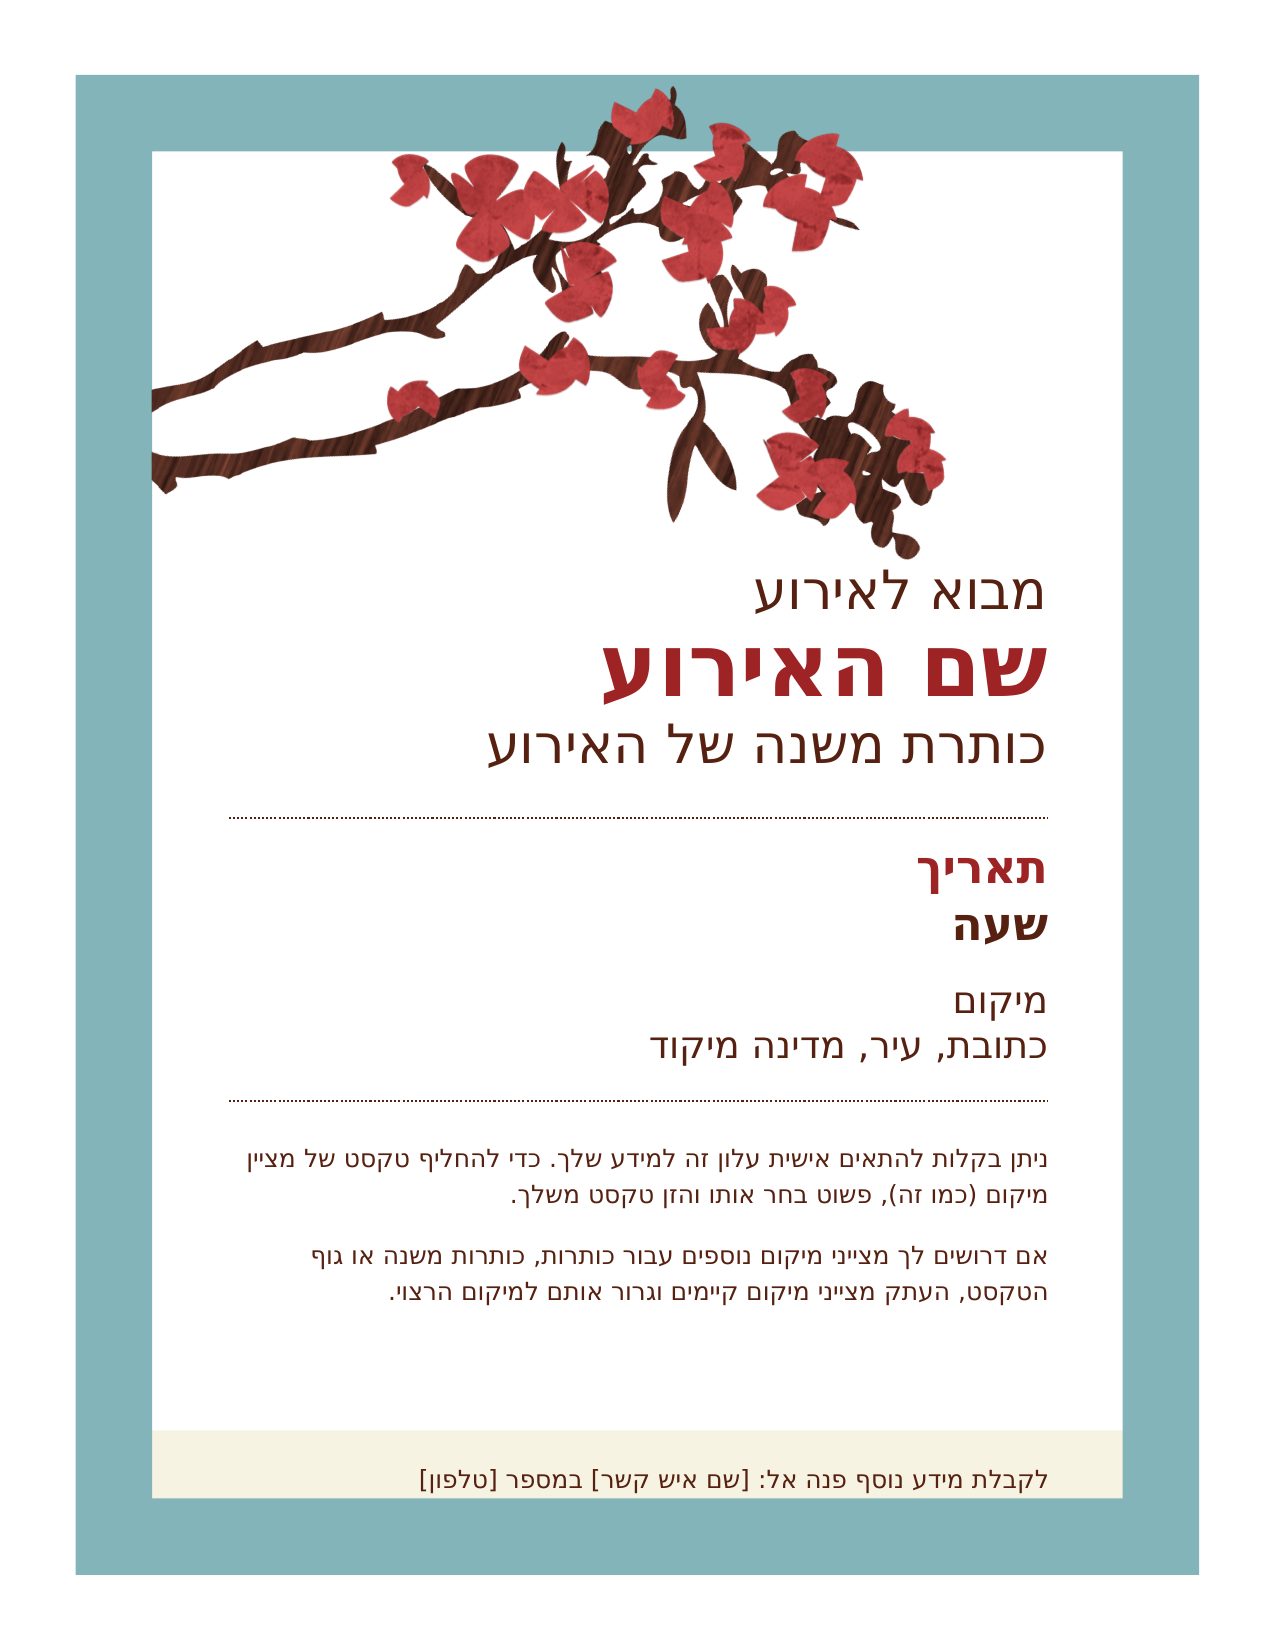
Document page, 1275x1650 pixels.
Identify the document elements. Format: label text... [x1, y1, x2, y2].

list כותרת משנה של האירוע [228, 720, 1049, 813]
list לקבלת מידע נוסף פנה אל: ‏[שם איש קשר] במספר [טלפון] [228, 1431, 1050, 1494]
list מיקום כתובת, עיר, מדינה מיקוד [228, 975, 1049, 1090]
list מבוא לאירוע [228, 535, 1049, 621]
picture [151, 76, 1049, 577]
list שם האירוע [228, 626, 1049, 716]
list ניתן בקלות להתאים אישית עלון זה למידע שלך. כדי להחליף טקסט של מציין מיקום (כמו זה), פשוט בחר אותו והזן טקסט משלך. אם דרושים לך מצייני מיקום נוספים עבור כותרות, כותרות משנה או גוף הטקסט, העתק מצייני מיקום קיימים וגרור אותם למיקום הרצוי. [228, 1136, 1050, 1424]
list תאריך [228, 823, 1049, 894]
list שעה [228, 904, 1049, 975]
